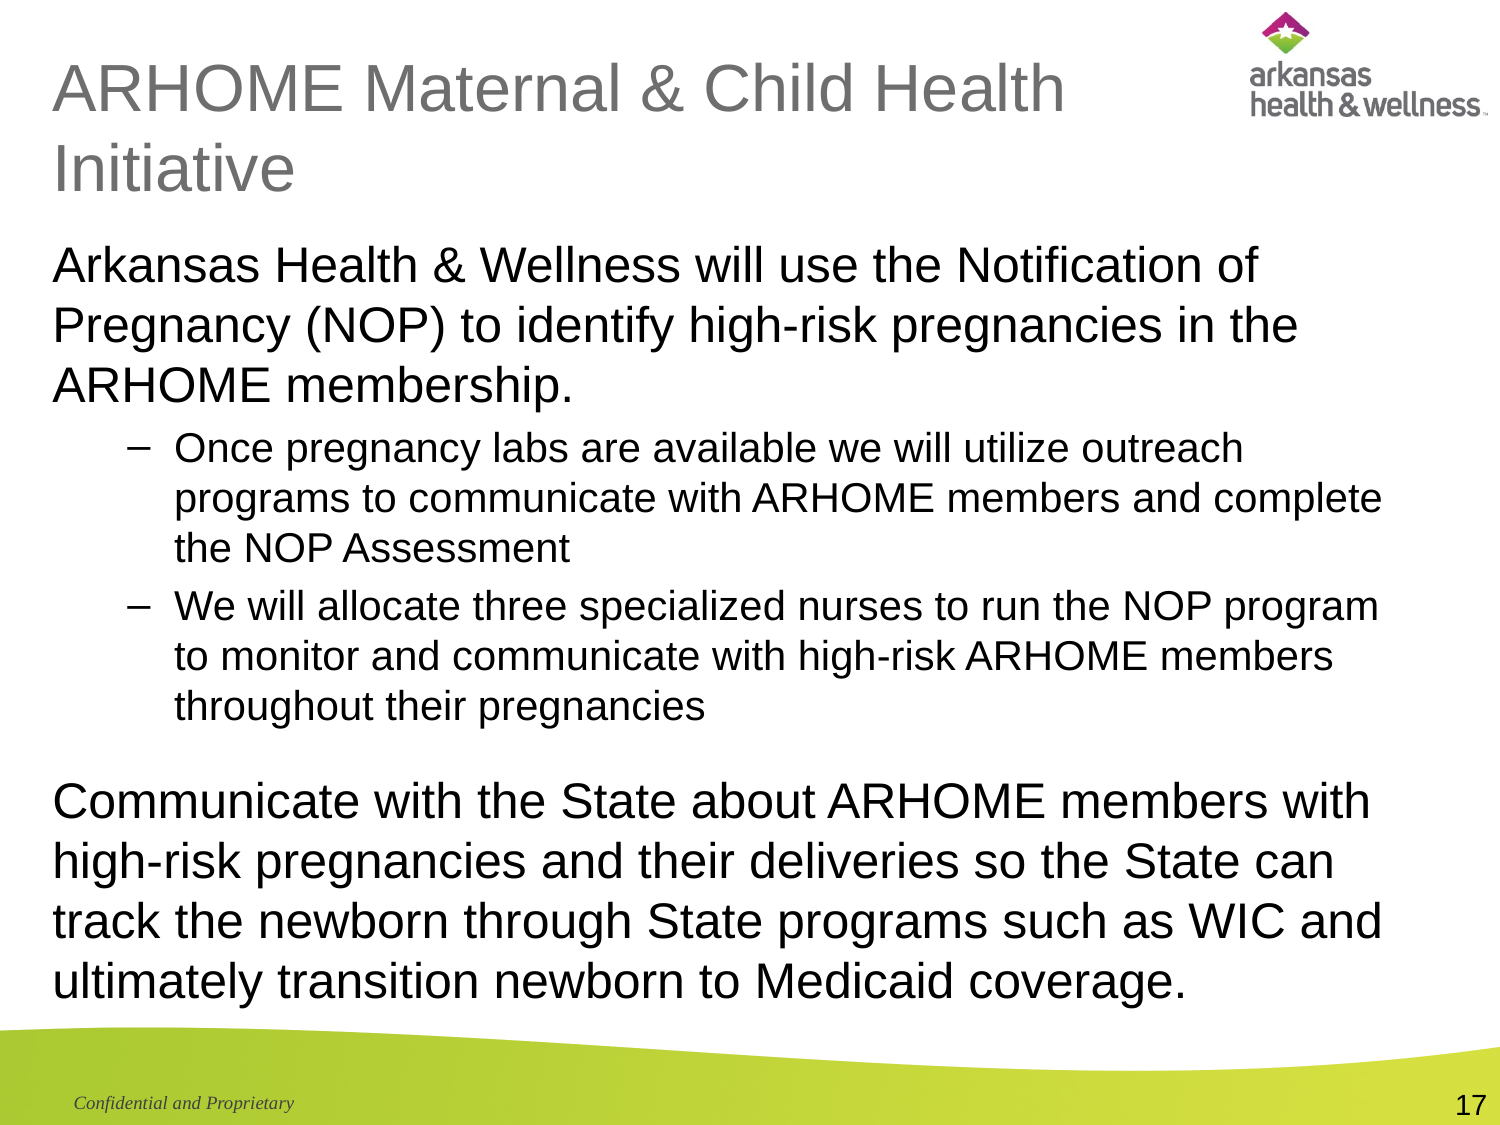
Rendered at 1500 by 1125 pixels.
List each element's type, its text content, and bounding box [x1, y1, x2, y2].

picture [1250, 12, 1488, 117]
slide_number Confidential and Proprietary [73, 1090, 607, 1121]
picture [0, 1012, 1500, 1125]
slide_number 17 [1137, 1085, 1488, 1125]
title ARHOME Maternal & Child Health Initiative [37, 37, 1163, 138]
list Arkansas Health & Wellness will use the Notification of Pregnancy (NOP) to identify high-risk pregnancies in the ARHOME membership. Once pregnancy labs are available we will utilize outreach programs to communicate with ARHOME members and complete the NOP Assessment We will allocate three specialized nurses to run the NOP program to monitor and communicate with high-risk ARHOME members throughout their pregnancies Communicate with the State about ARHOME members with high-risk pregnancies and their deliveries so the State can track the newborn through State programs such as WIC and ultimately transition newborn to Medicaid coverage. [37, 224, 1425, 975]
